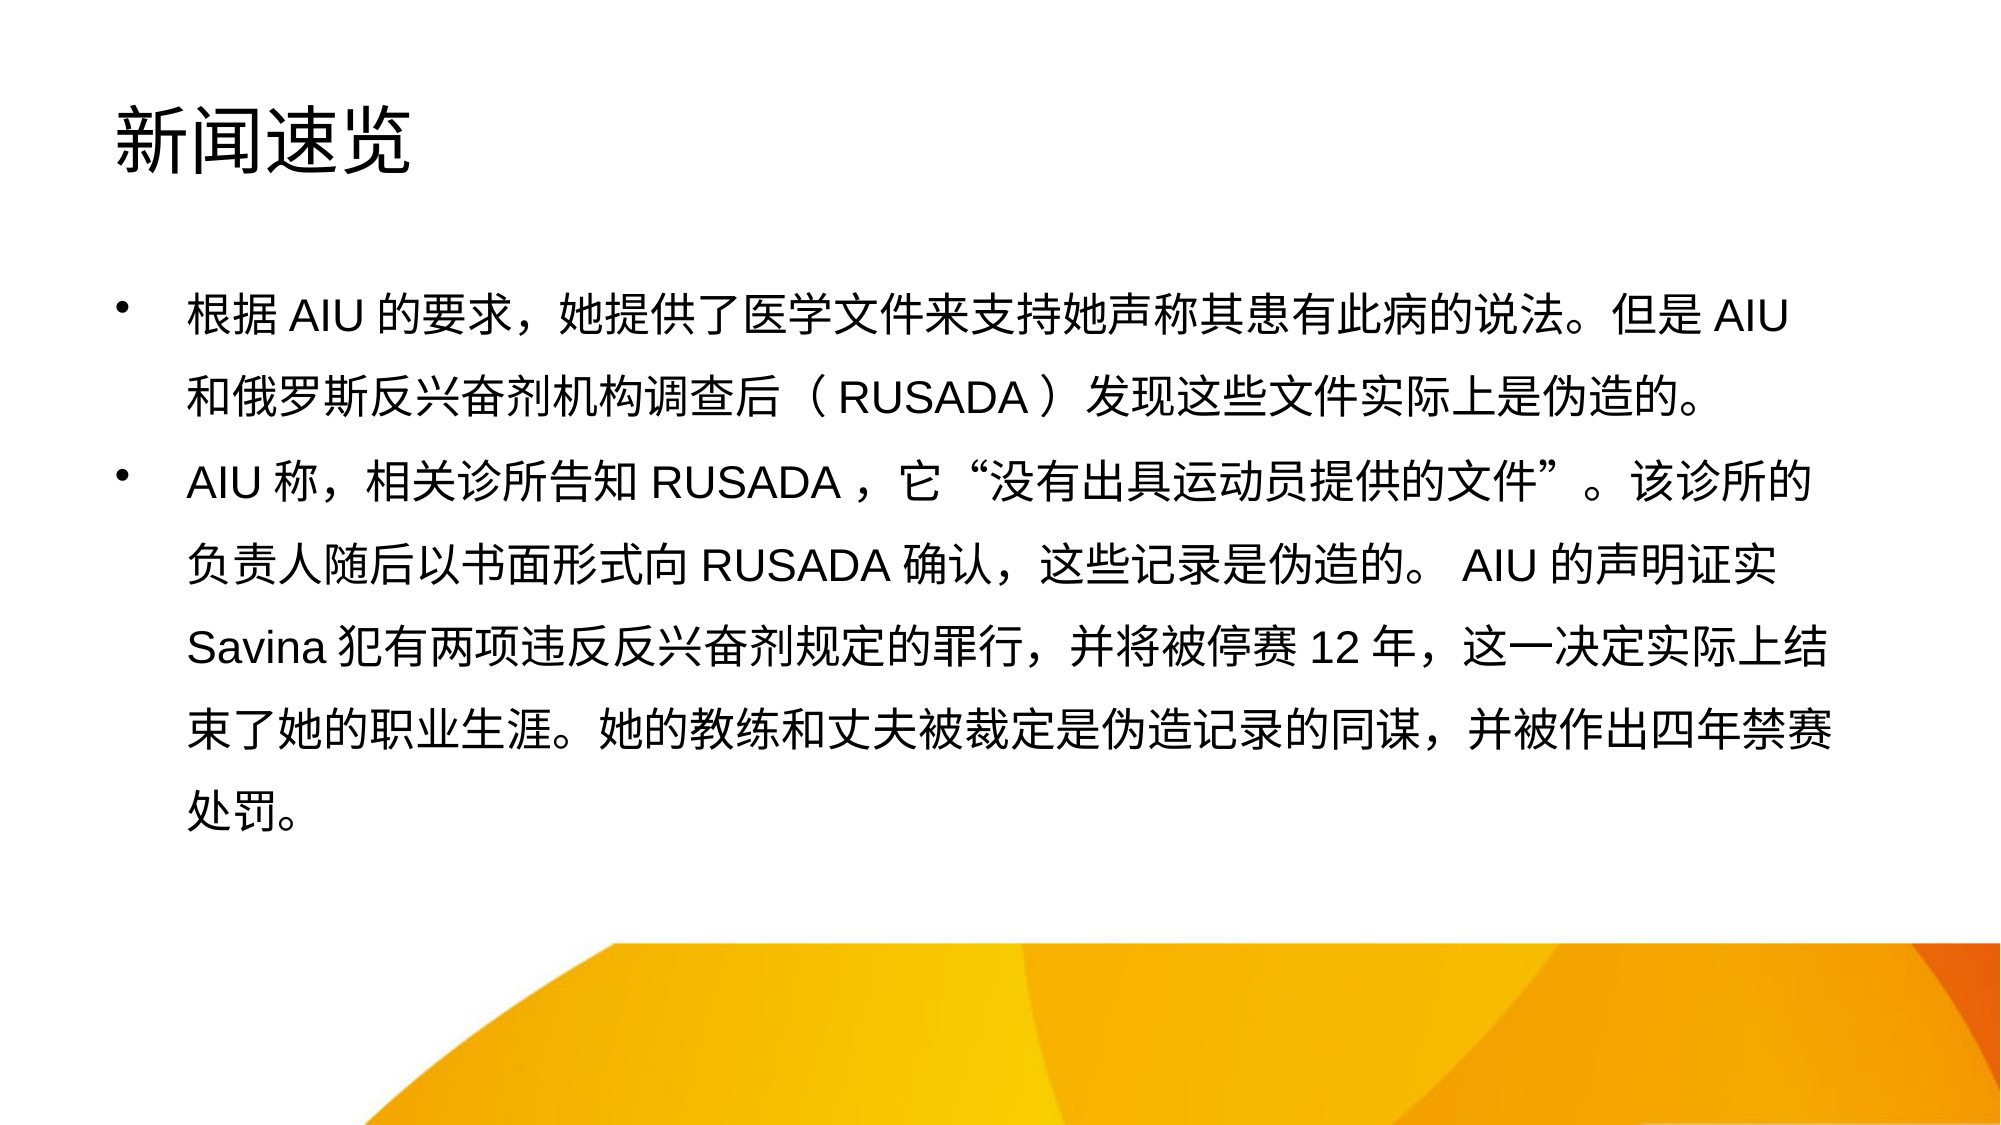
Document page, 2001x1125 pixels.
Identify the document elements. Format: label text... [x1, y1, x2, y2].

picture [0, 0, 2001, 1125]
list 根据AIU的要求，她提供了医学文件来支持她声称其患有此病的说法。但是AIU和俄罗斯反兴奋剂机构调查后（RUSADA）发现这些文件实际上是伪造的。 AIU称，相关诊所告知RUSADA，它“没有出具运动员提供的文件”。该诊所的负责人随后以书面形式向RUSADA确认，这些记录是伪造的。AIU的声明证实Savina犯有两项违反反兴奋剂规定的罪行，并将被停赛12年，这一决定实际上结束了她的职业生涯。她的教练和丈夫被裁定是伪造记录的同谋，并被作出四年禁赛处罚。 [99, 250, 1854, 994]
title 新闻速览 [99, 44, 1901, 233]
